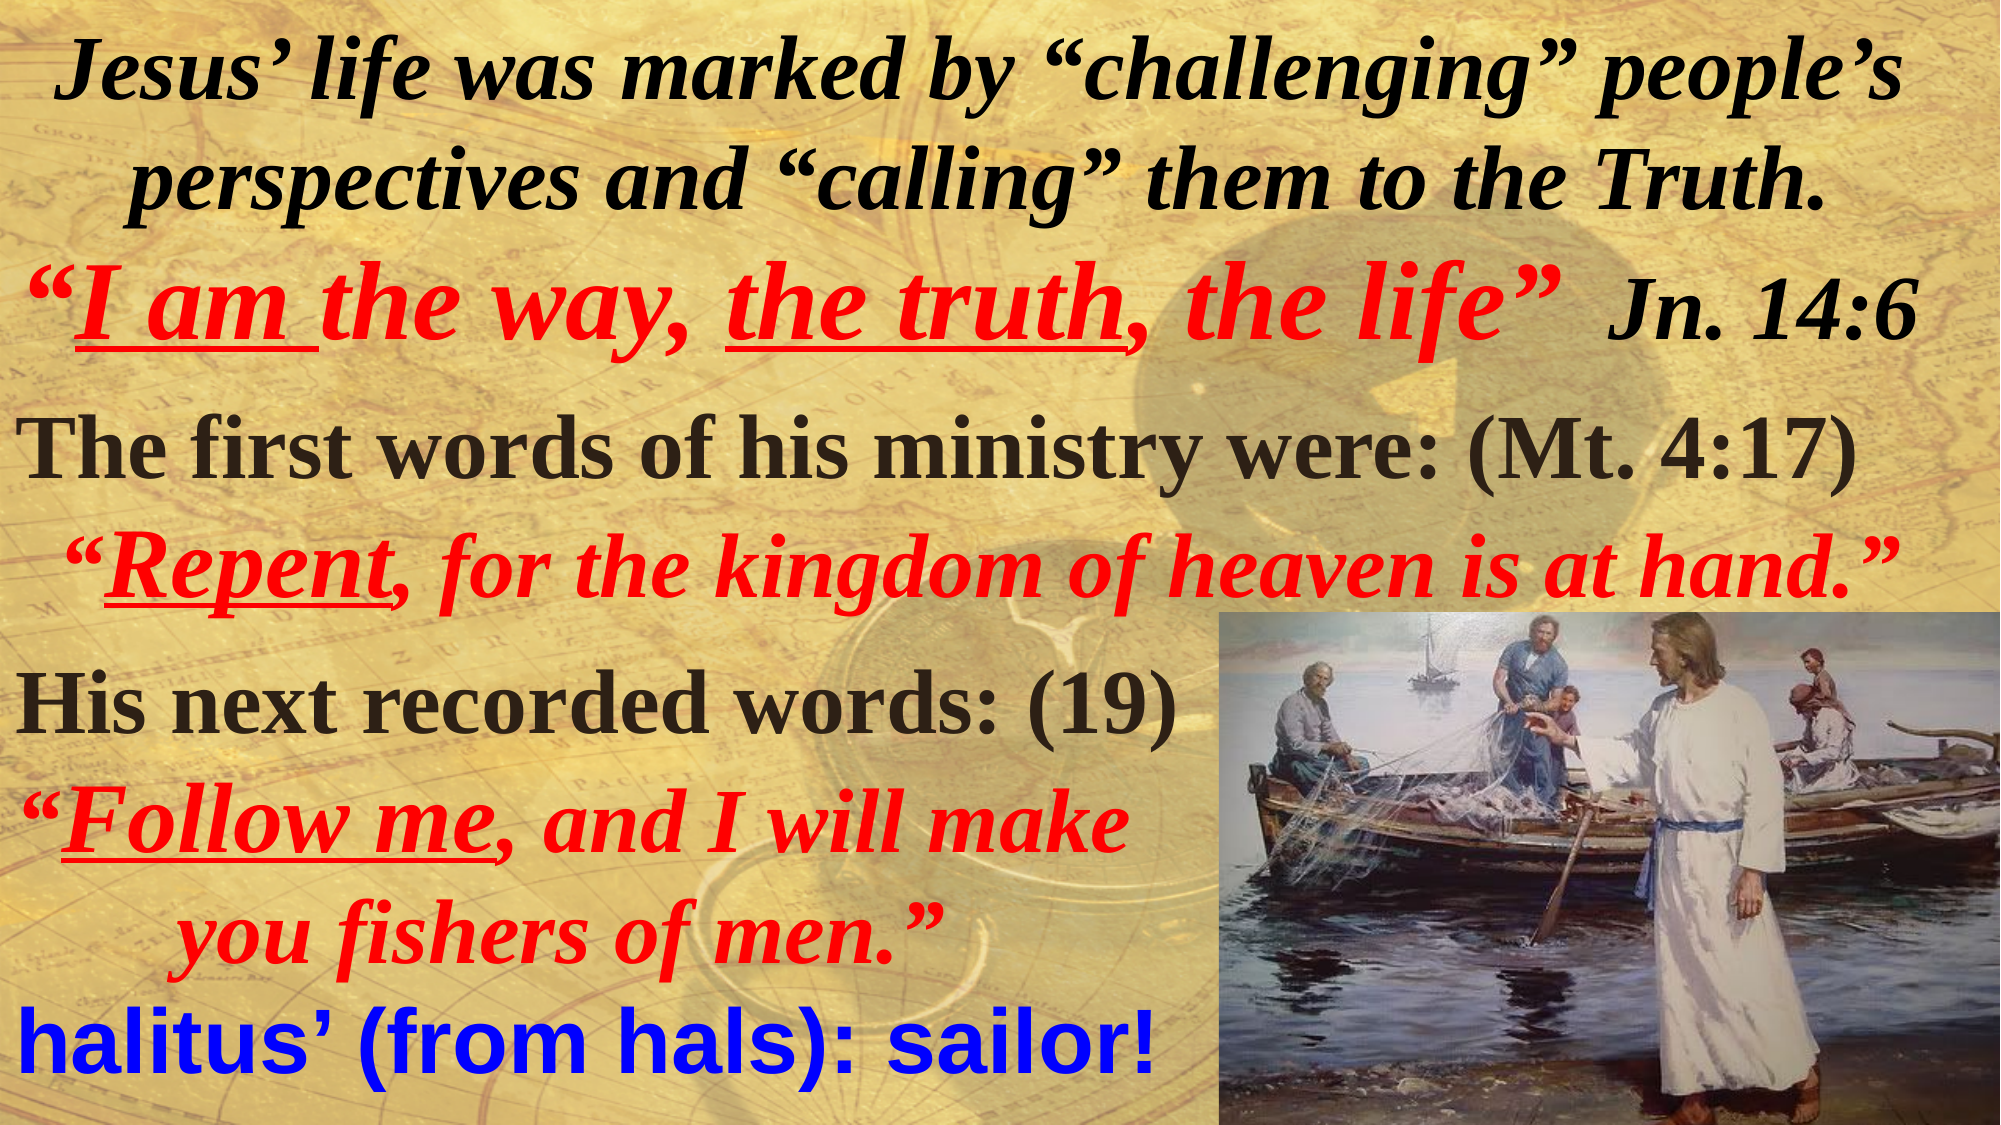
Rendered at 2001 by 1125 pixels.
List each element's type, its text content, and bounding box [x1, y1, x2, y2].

picture [1218, 612, 2000, 1125]
list Jesus’ life was marked by “challenging” people’s perspectives and “calling” them to the Truth. “I am the way, the truth, the life” Jn. 14:6 The first words of his ministry were: (Mt. 4:17) “Repent, for the kingdom of heaven is at hand.” His next recorded words: (19) “Follow me, and I will make you fishers of men.” halitus’ (from hals): sailor! [0, 0, 1963, 1075]
